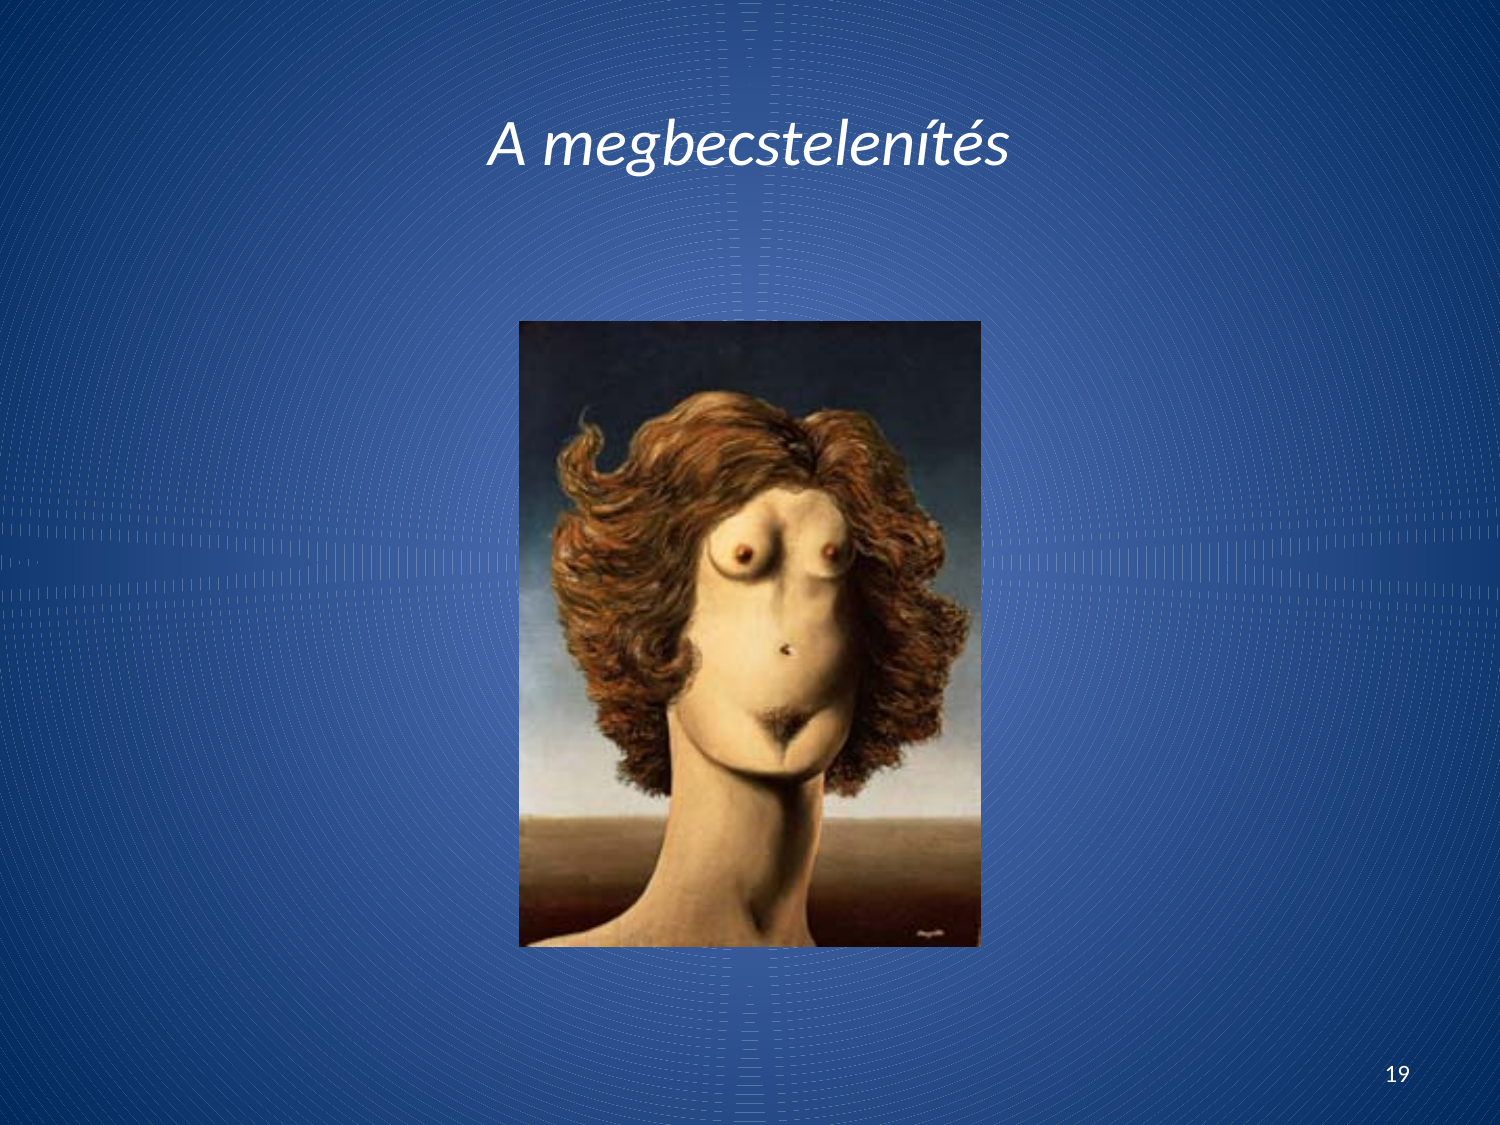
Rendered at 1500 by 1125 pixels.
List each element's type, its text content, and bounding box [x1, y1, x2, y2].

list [519, 320, 981, 947]
title A megbecstelenítés [75, 45, 1425, 233]
slide_number 19 [1074, 1042, 1425, 1103]
